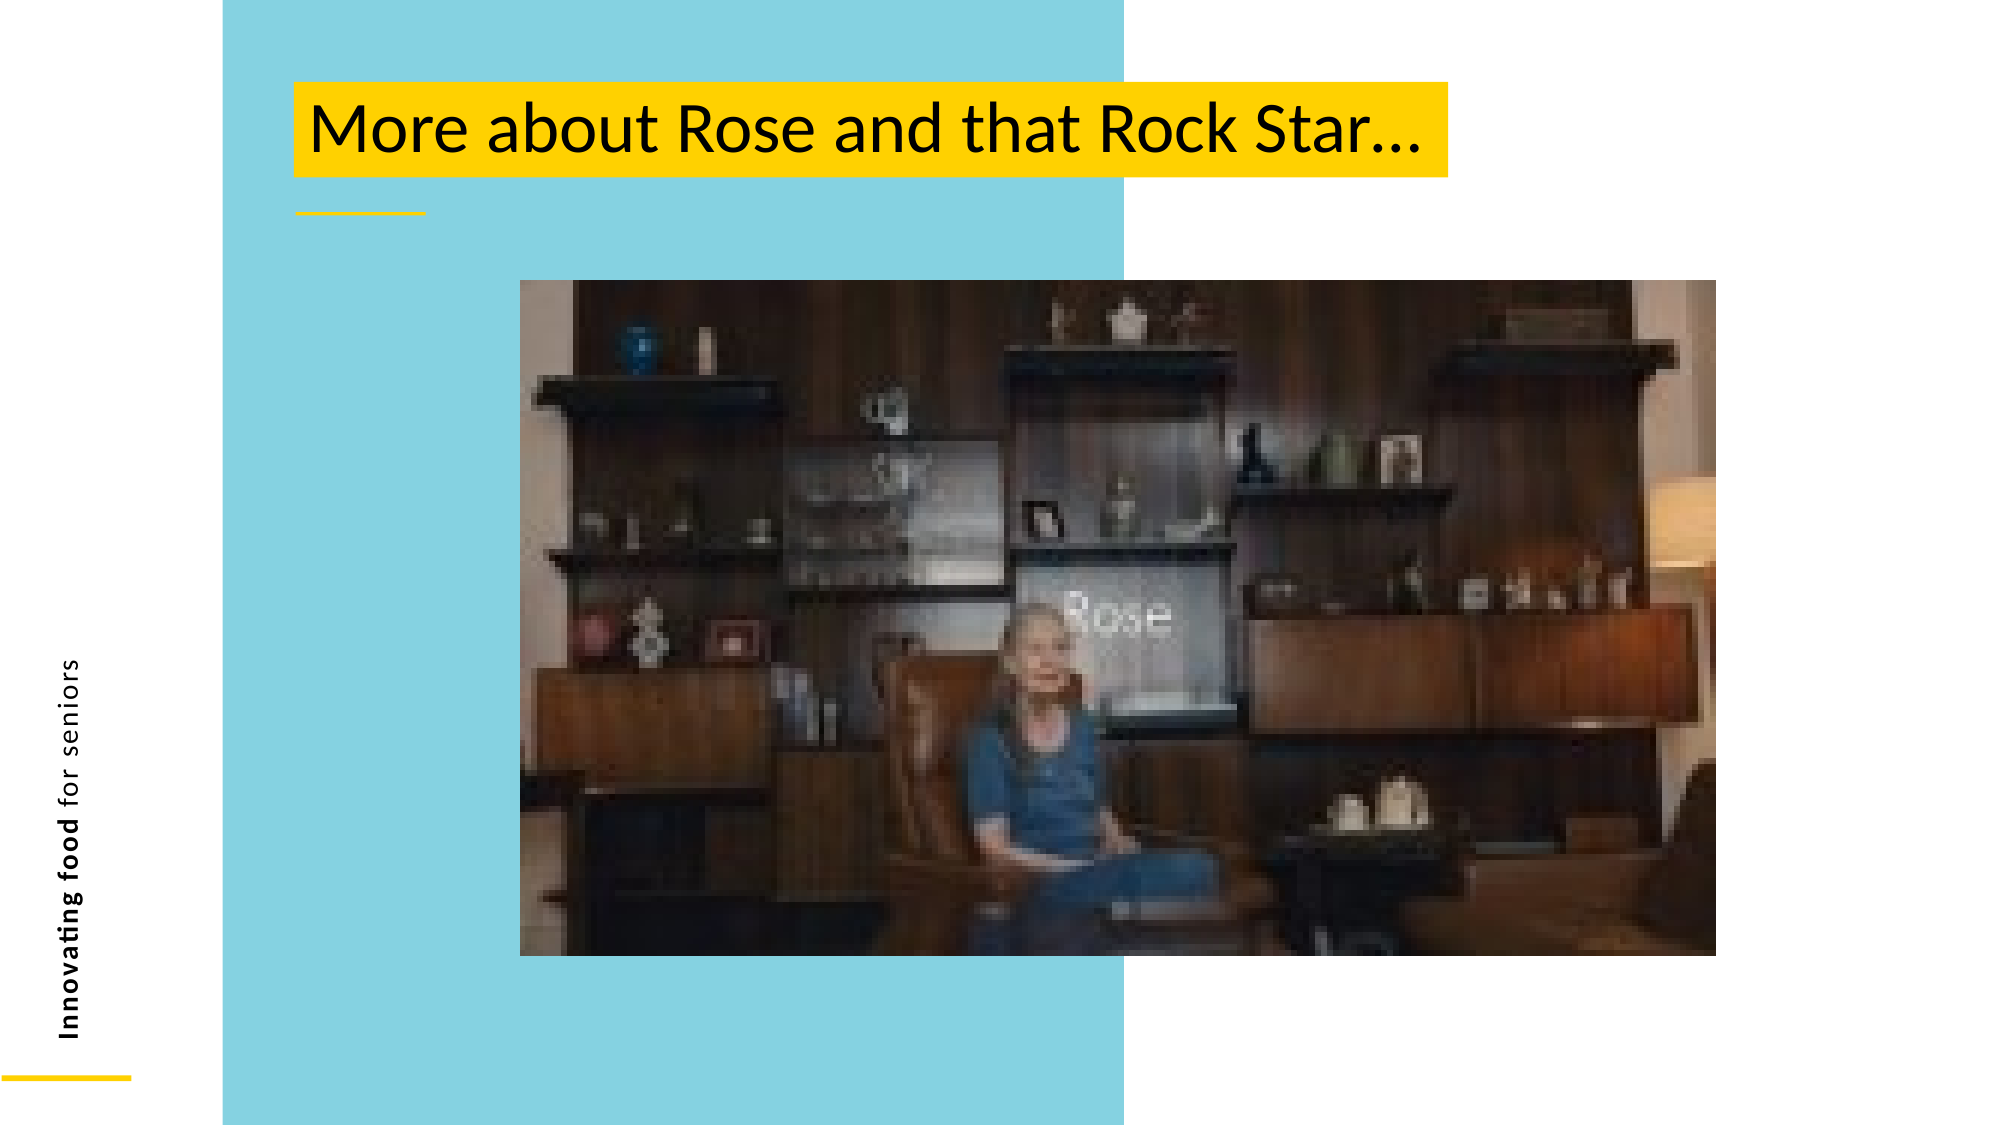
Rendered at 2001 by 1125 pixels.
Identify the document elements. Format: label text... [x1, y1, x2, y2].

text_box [519, 279, 1717, 957]
list More about Rose and that Rock Star… [293, 81, 1449, 178]
